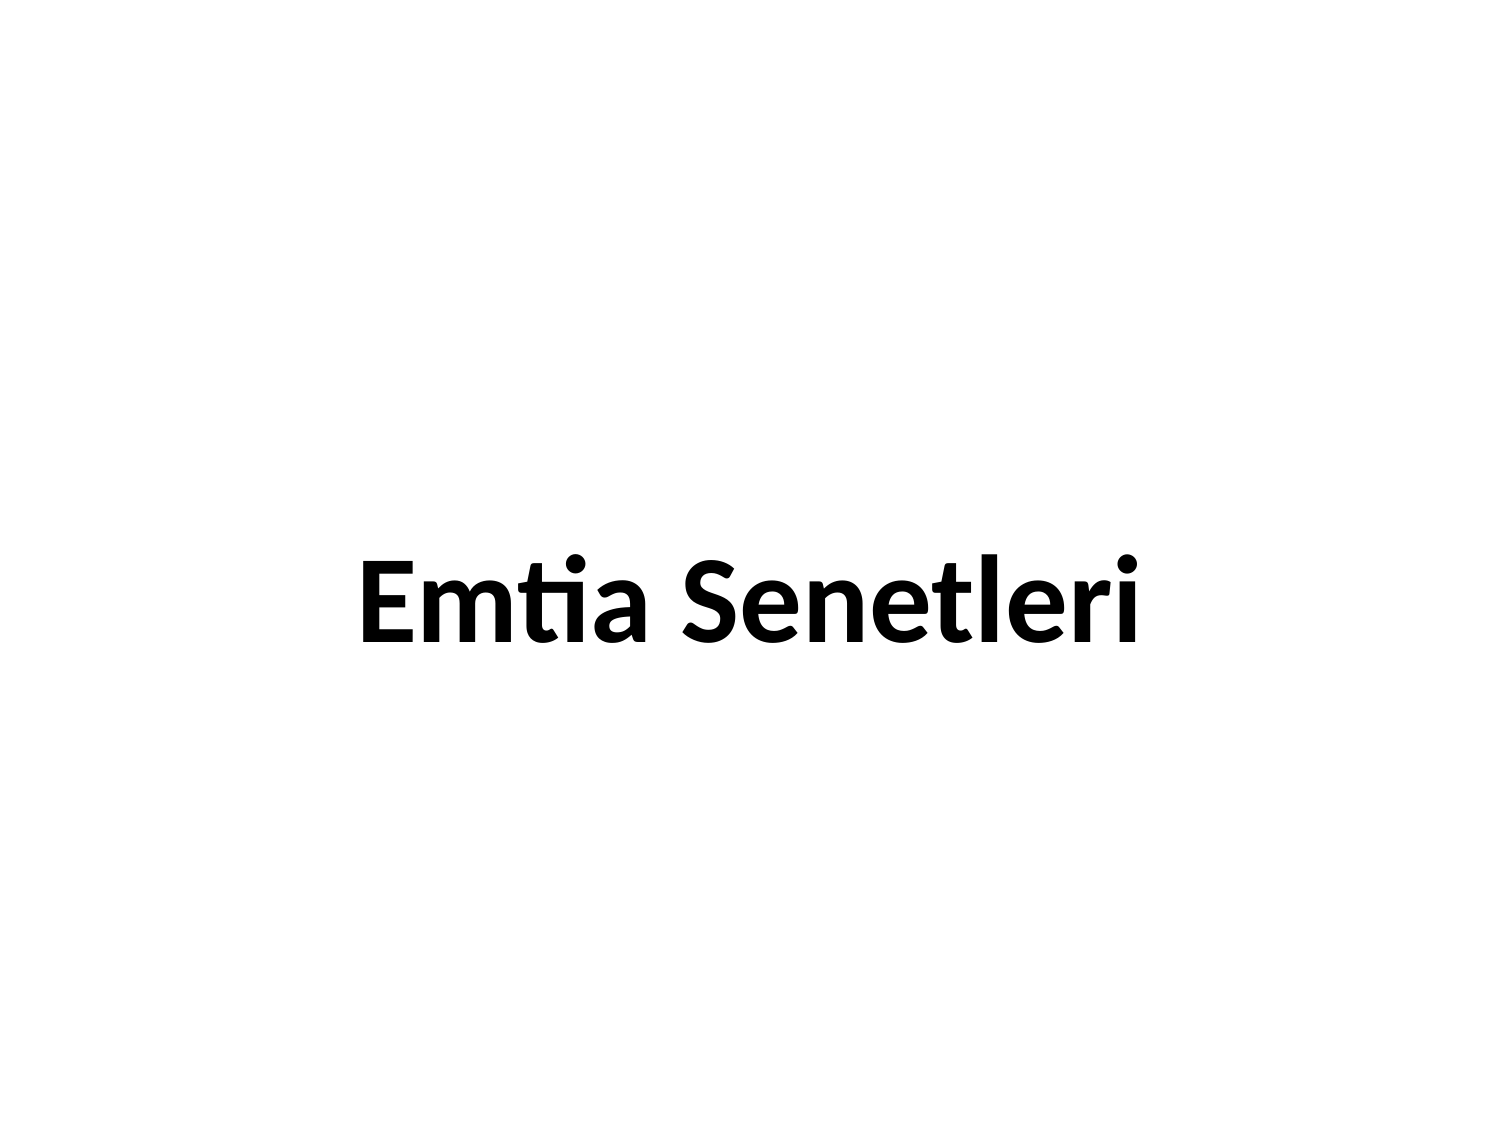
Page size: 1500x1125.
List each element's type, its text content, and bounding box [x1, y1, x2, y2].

list Emtia Senetleri [253, 349, 1247, 870]
